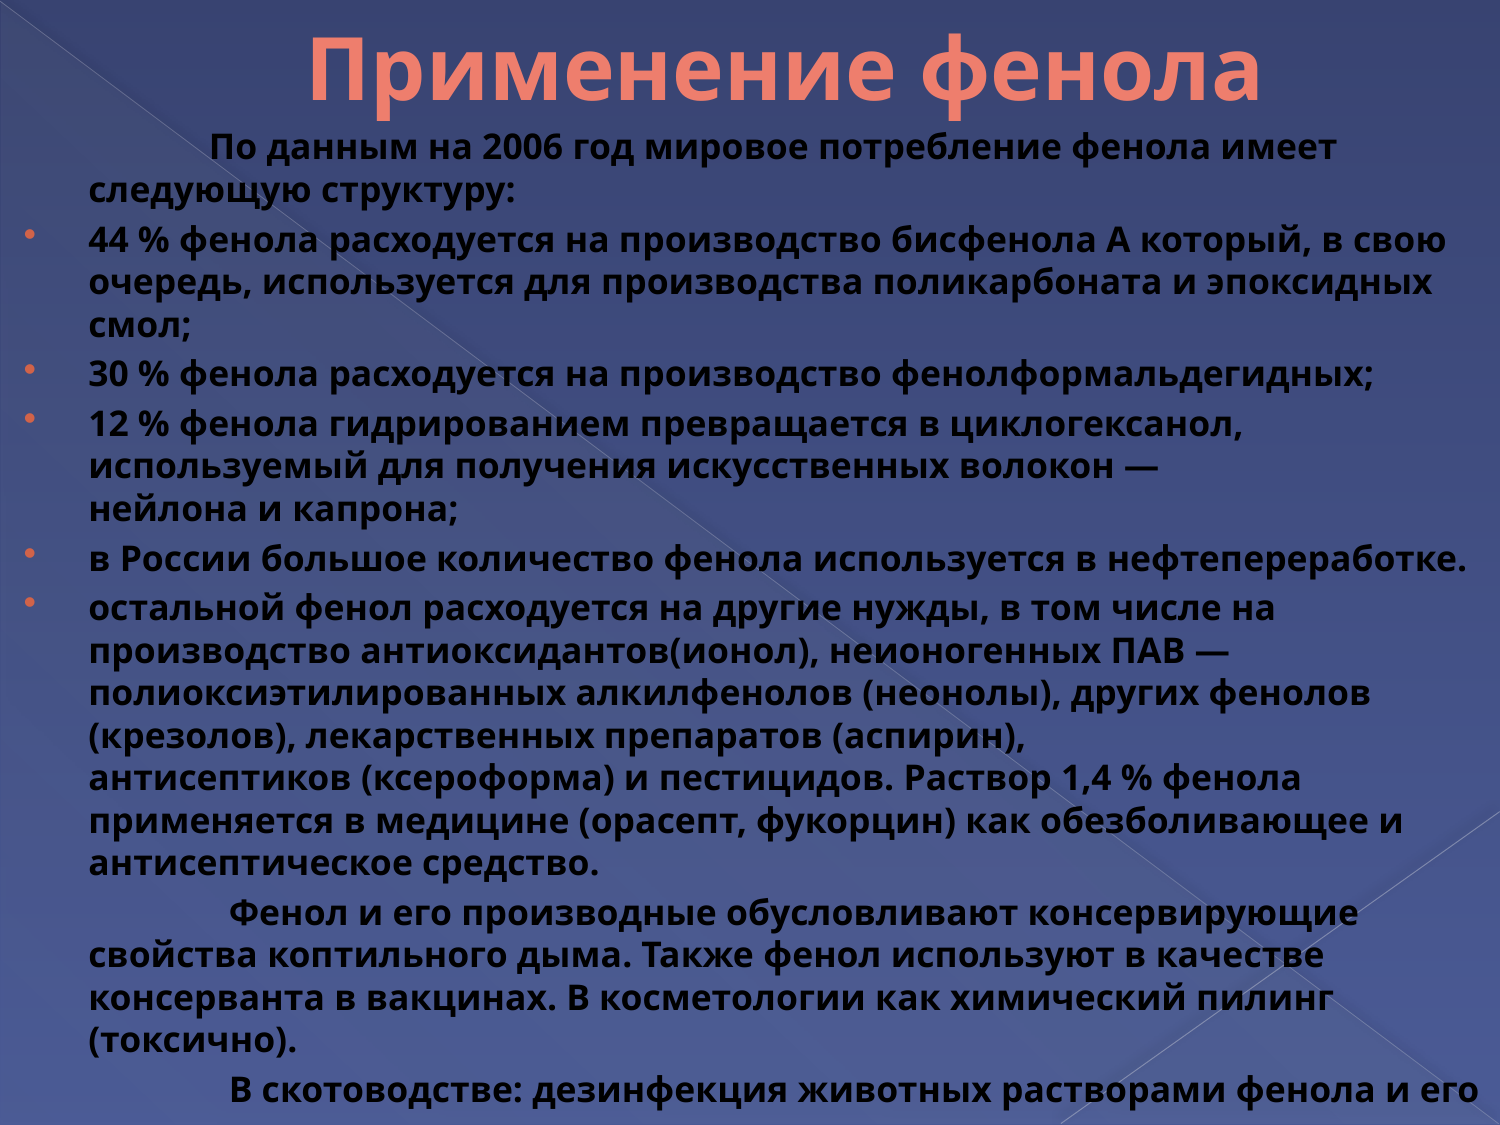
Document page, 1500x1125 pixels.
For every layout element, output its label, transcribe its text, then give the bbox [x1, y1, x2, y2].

list По данным на 2006 год мировое потребление фенола имеет следующую структуру: 44 % фенола расходуется на производство бисфенола А который, в свою очередь, используется для производства поликарбоната и эпоксидных смол; 30 % фенола расходуется на производство фенолформальдегидных; 12 % фенола гидрированием превращается в циклогексанол, используемый для получения искусственных волокон — нейлона и капрона; в России большое количество фенола используется в нефтепереработке. остальной фенол расходуется на другие нужды, в том числе на производство антиоксидантов(ионол), неионогенных ПАВ — полиоксиэтилированных алкилфенолов (неонолы), других фенолов (крезолов), лекарственных препаратов (аспирин), антисептиков (ксероформа) и пестицидов. Раствор 1,4 % фенола применяется в медицине (орасепт, фукорцин) как обезболивающее и антисептическое средство. Фенол и его производные обусловливают консервирующие свойства коптильного дыма. Также фенол используют в качестве консерванта в вакцинах. В косметологии как химический пилинг (токсично). В скотоводстве: дезинфекция животных растворами фенола и его производных. . [0, 117, 1500, 1125]
title Применение фенола [70, 0, 1421, 117]
